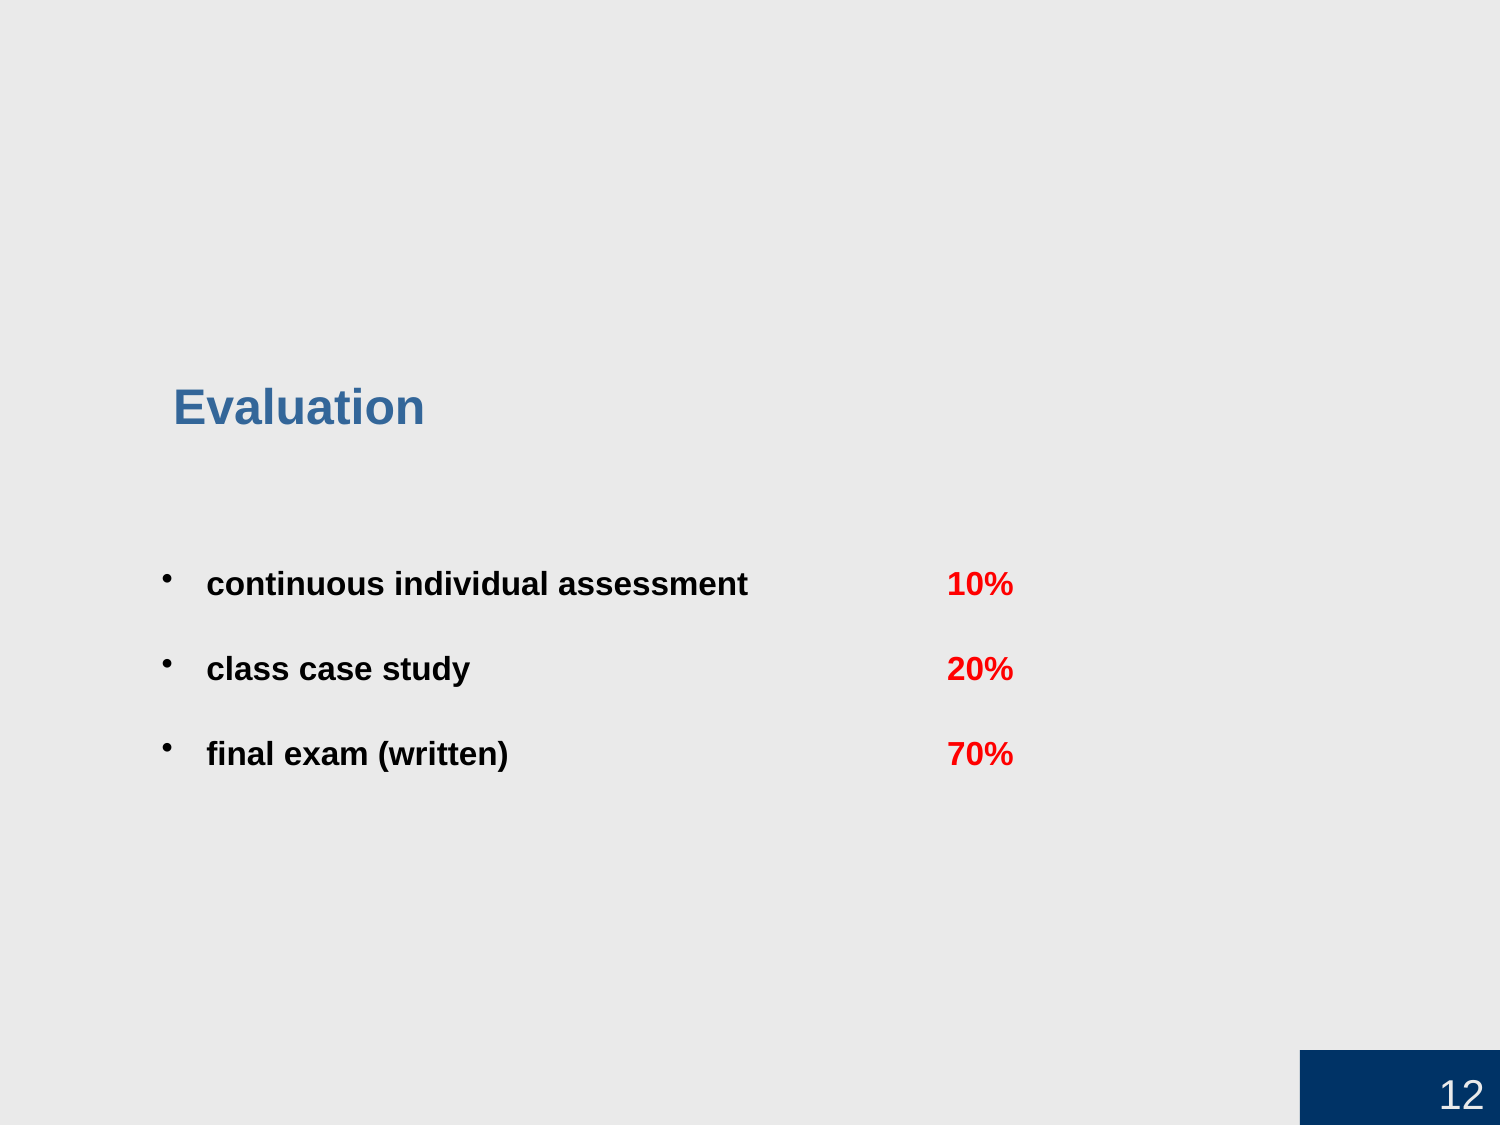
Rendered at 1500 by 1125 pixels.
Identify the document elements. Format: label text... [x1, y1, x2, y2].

text_box Evaluation [158, 366, 455, 442]
text_box continuous individual assessment 10% class case study 20% final exam (written) 70% [146, 554, 1210, 780]
slide_number 12 [1299, 1049, 1500, 1125]
